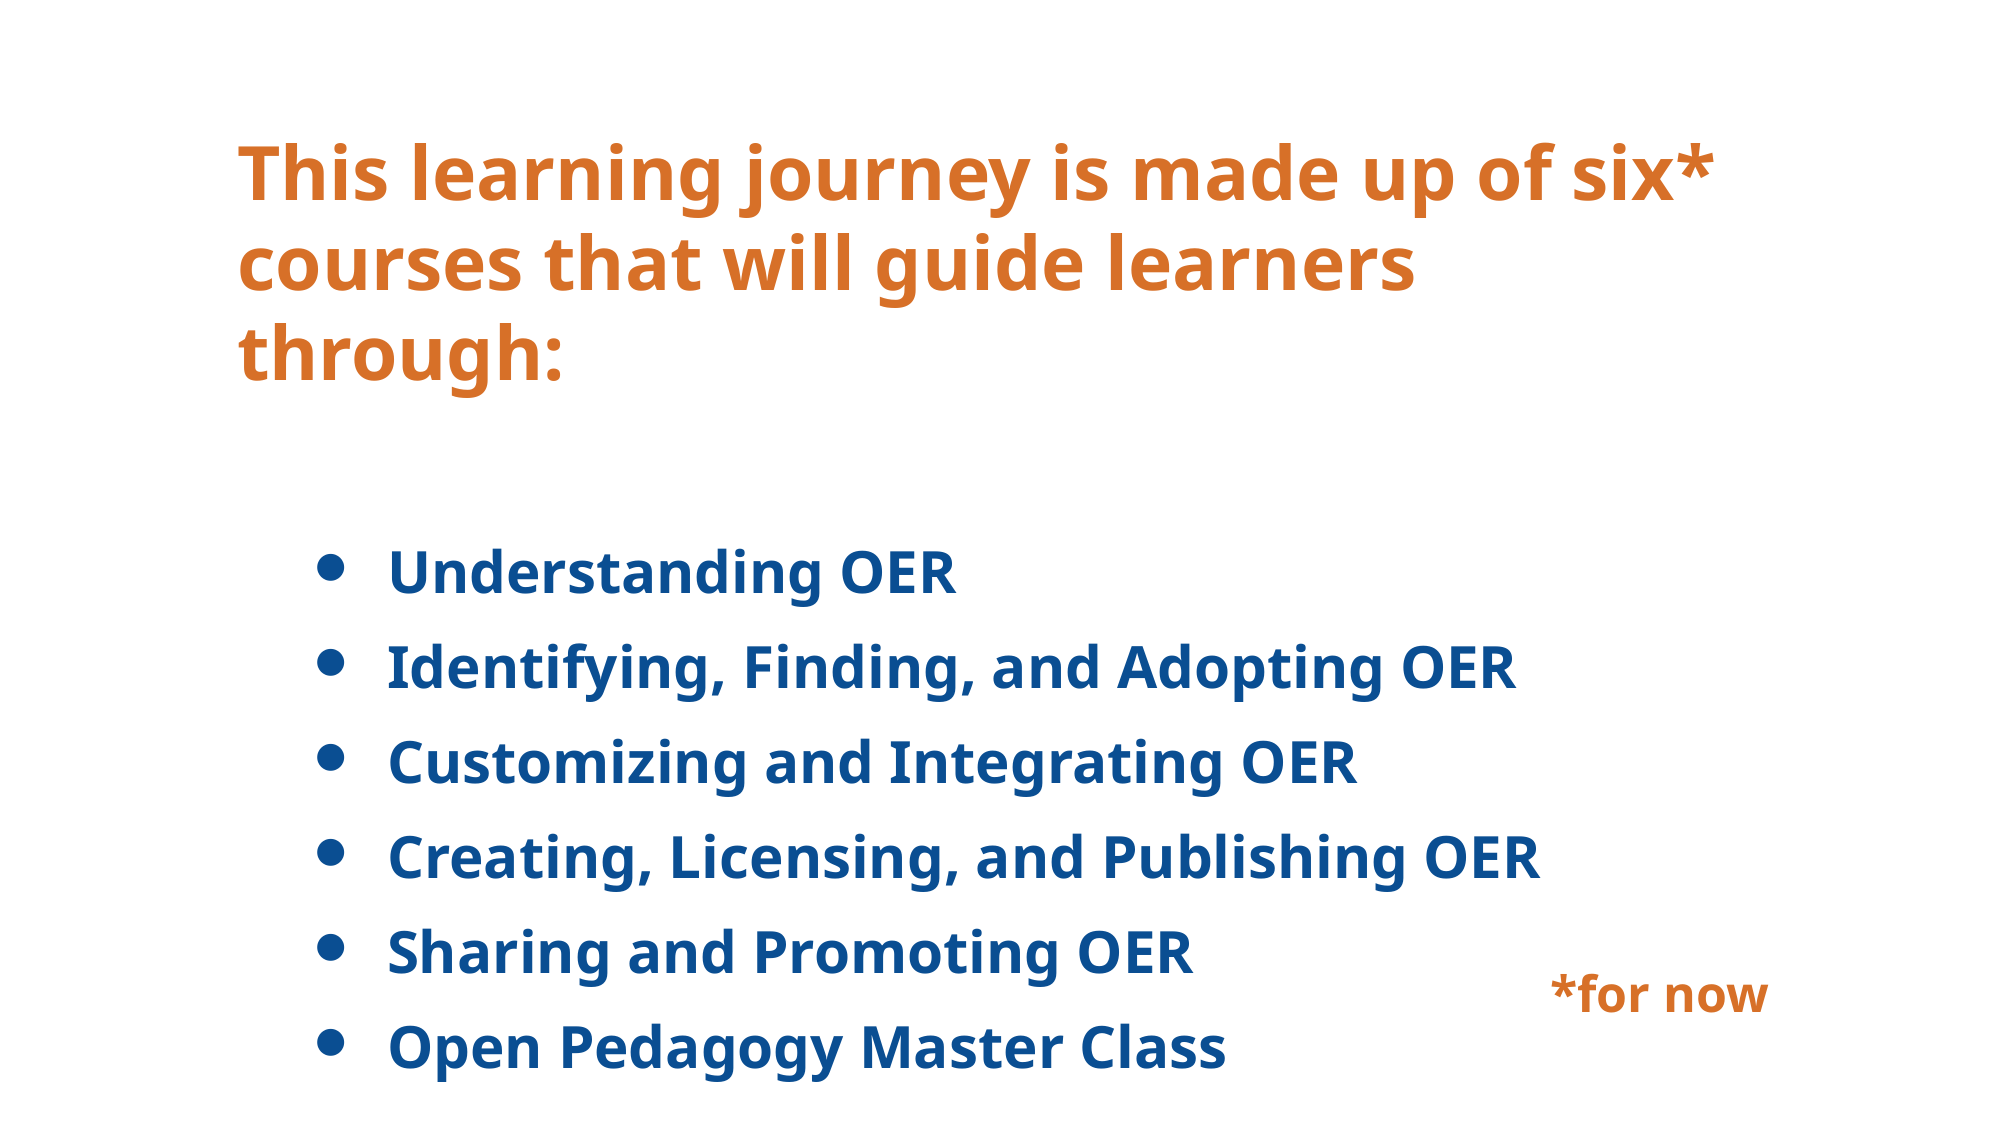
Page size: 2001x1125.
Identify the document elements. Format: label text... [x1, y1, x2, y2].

text_box *for now [1535, 947, 1930, 1082]
text_box This learning journey is made up of six* courses that will guide learners through: Understanding OER Identifying, Finding, and Adopting OER Customizing and Integrating OER Creating, Licensing, and Publishing OER Sharing and Promoting OER Open Pedagogy Master Class [222, 117, 1759, 1012]
